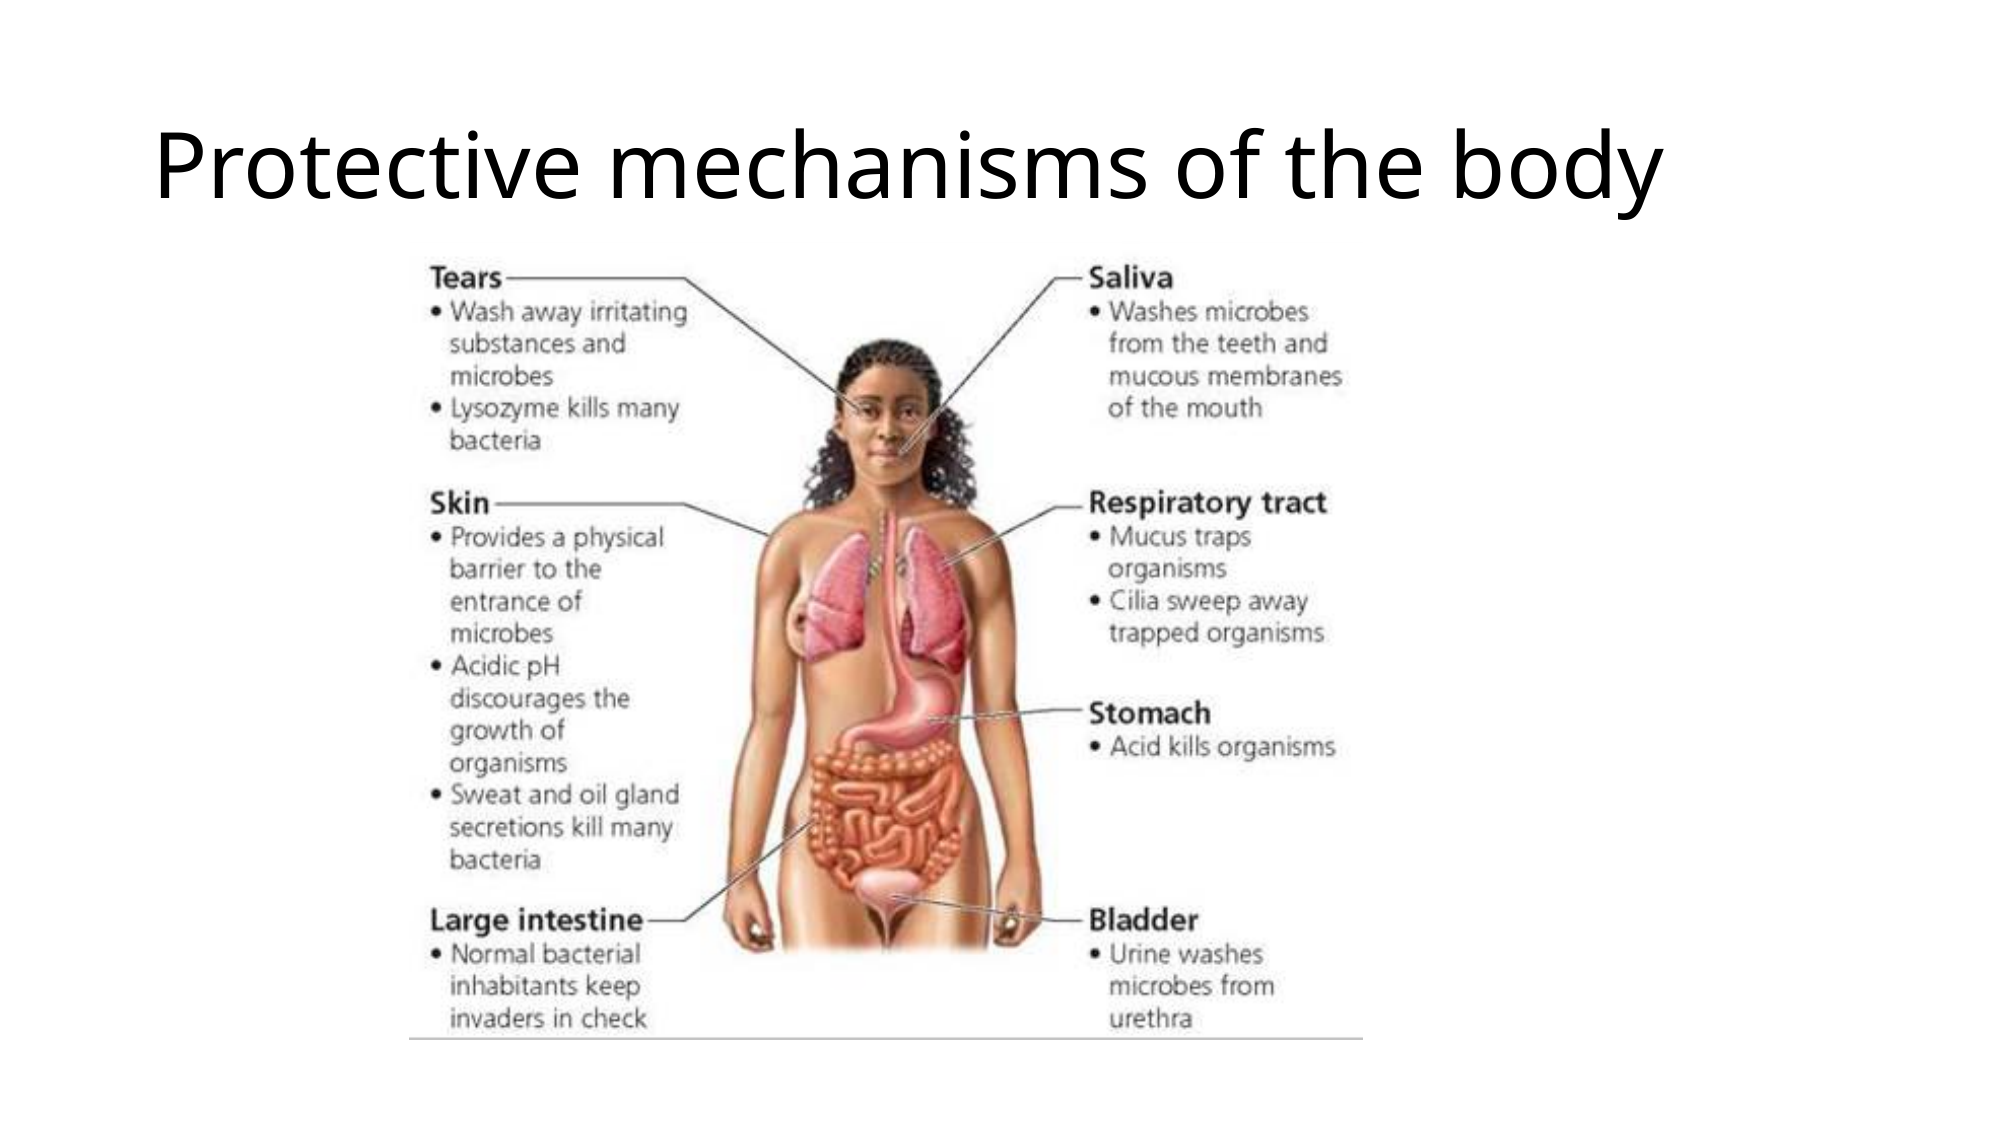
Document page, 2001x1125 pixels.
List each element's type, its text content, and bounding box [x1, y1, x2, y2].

picture [409, 241, 1363, 1040]
title Protective mechanisms of the body [137, 59, 1863, 278]
